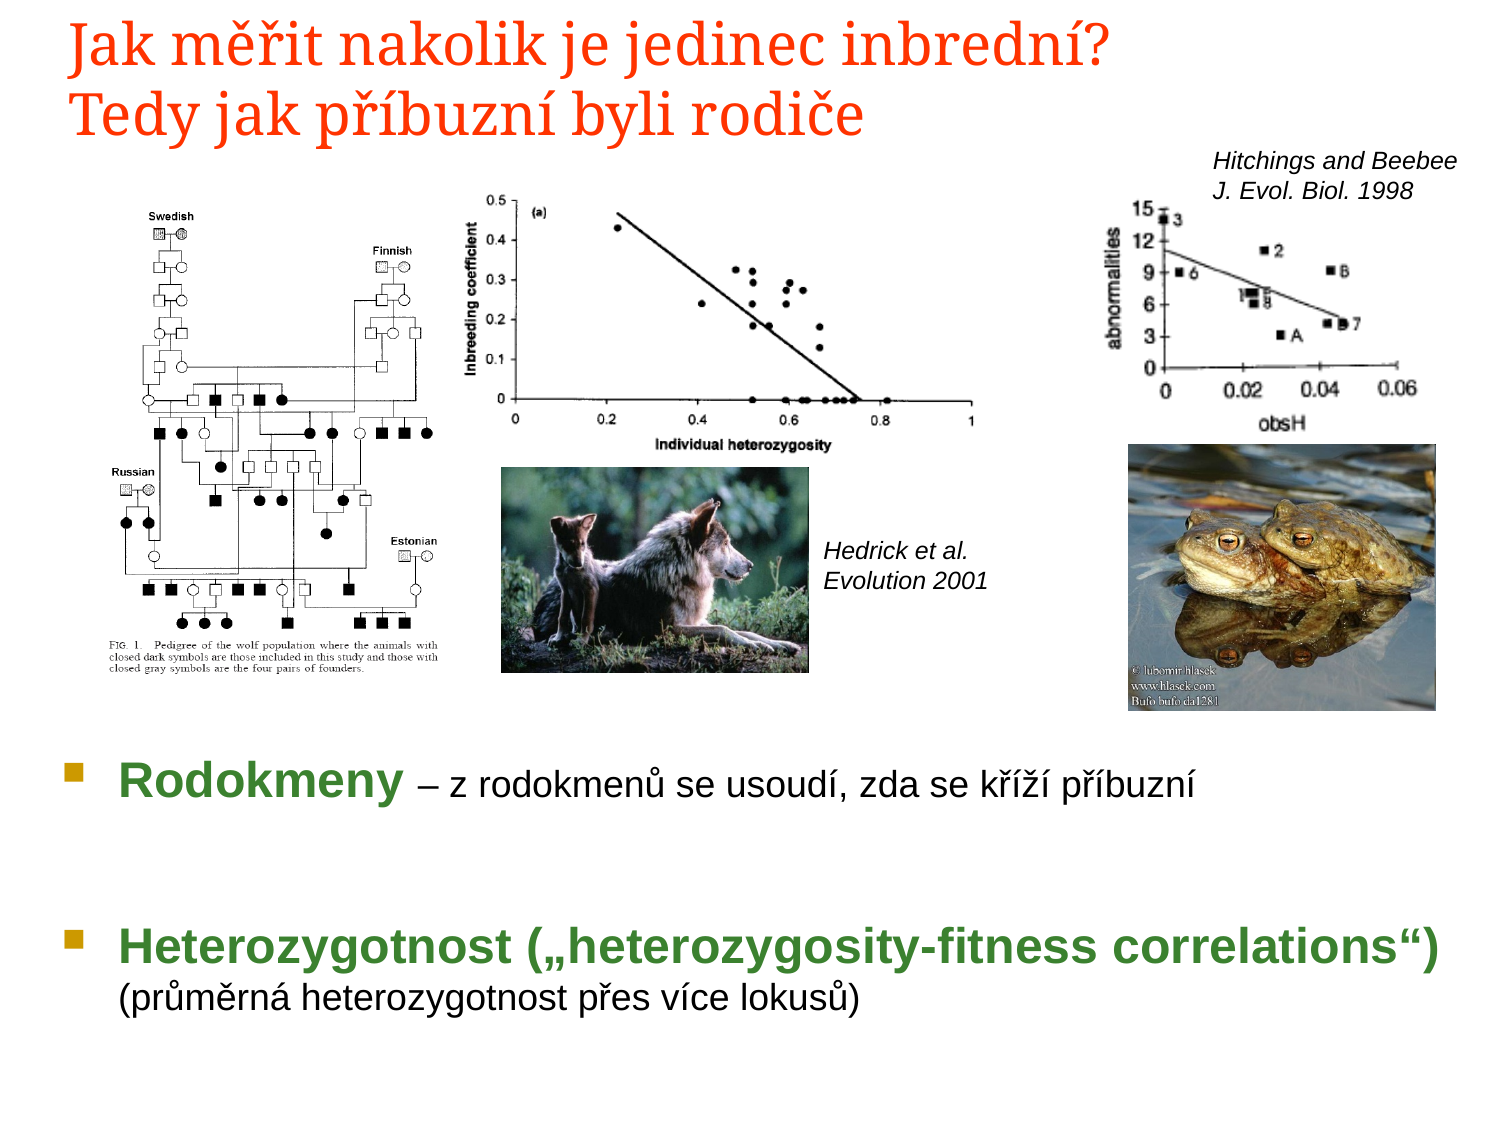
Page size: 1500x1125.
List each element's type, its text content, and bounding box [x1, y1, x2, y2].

list Rodokmeny – z rodokmenů se usoudí, zda se kříží příbuzní Heterozygotnost („heterozygosity-fitness correlations“) (průměrná heterozygotnost přes více lokusů) [46, 739, 1500, 1125]
text_box Hedrick et al. Evolution 2001 [814, 527, 1005, 602]
picture [1080, 184, 1447, 712]
picture [76, 172, 999, 681]
text_box Hitchings and Beebee J. Evol. Biol. 1998 [1198, 137, 1474, 212]
title Jak měřit nakolik je jedinec inbrední? Tedy jak příbuzní byli rodiče [53, 1, 1459, 188]
